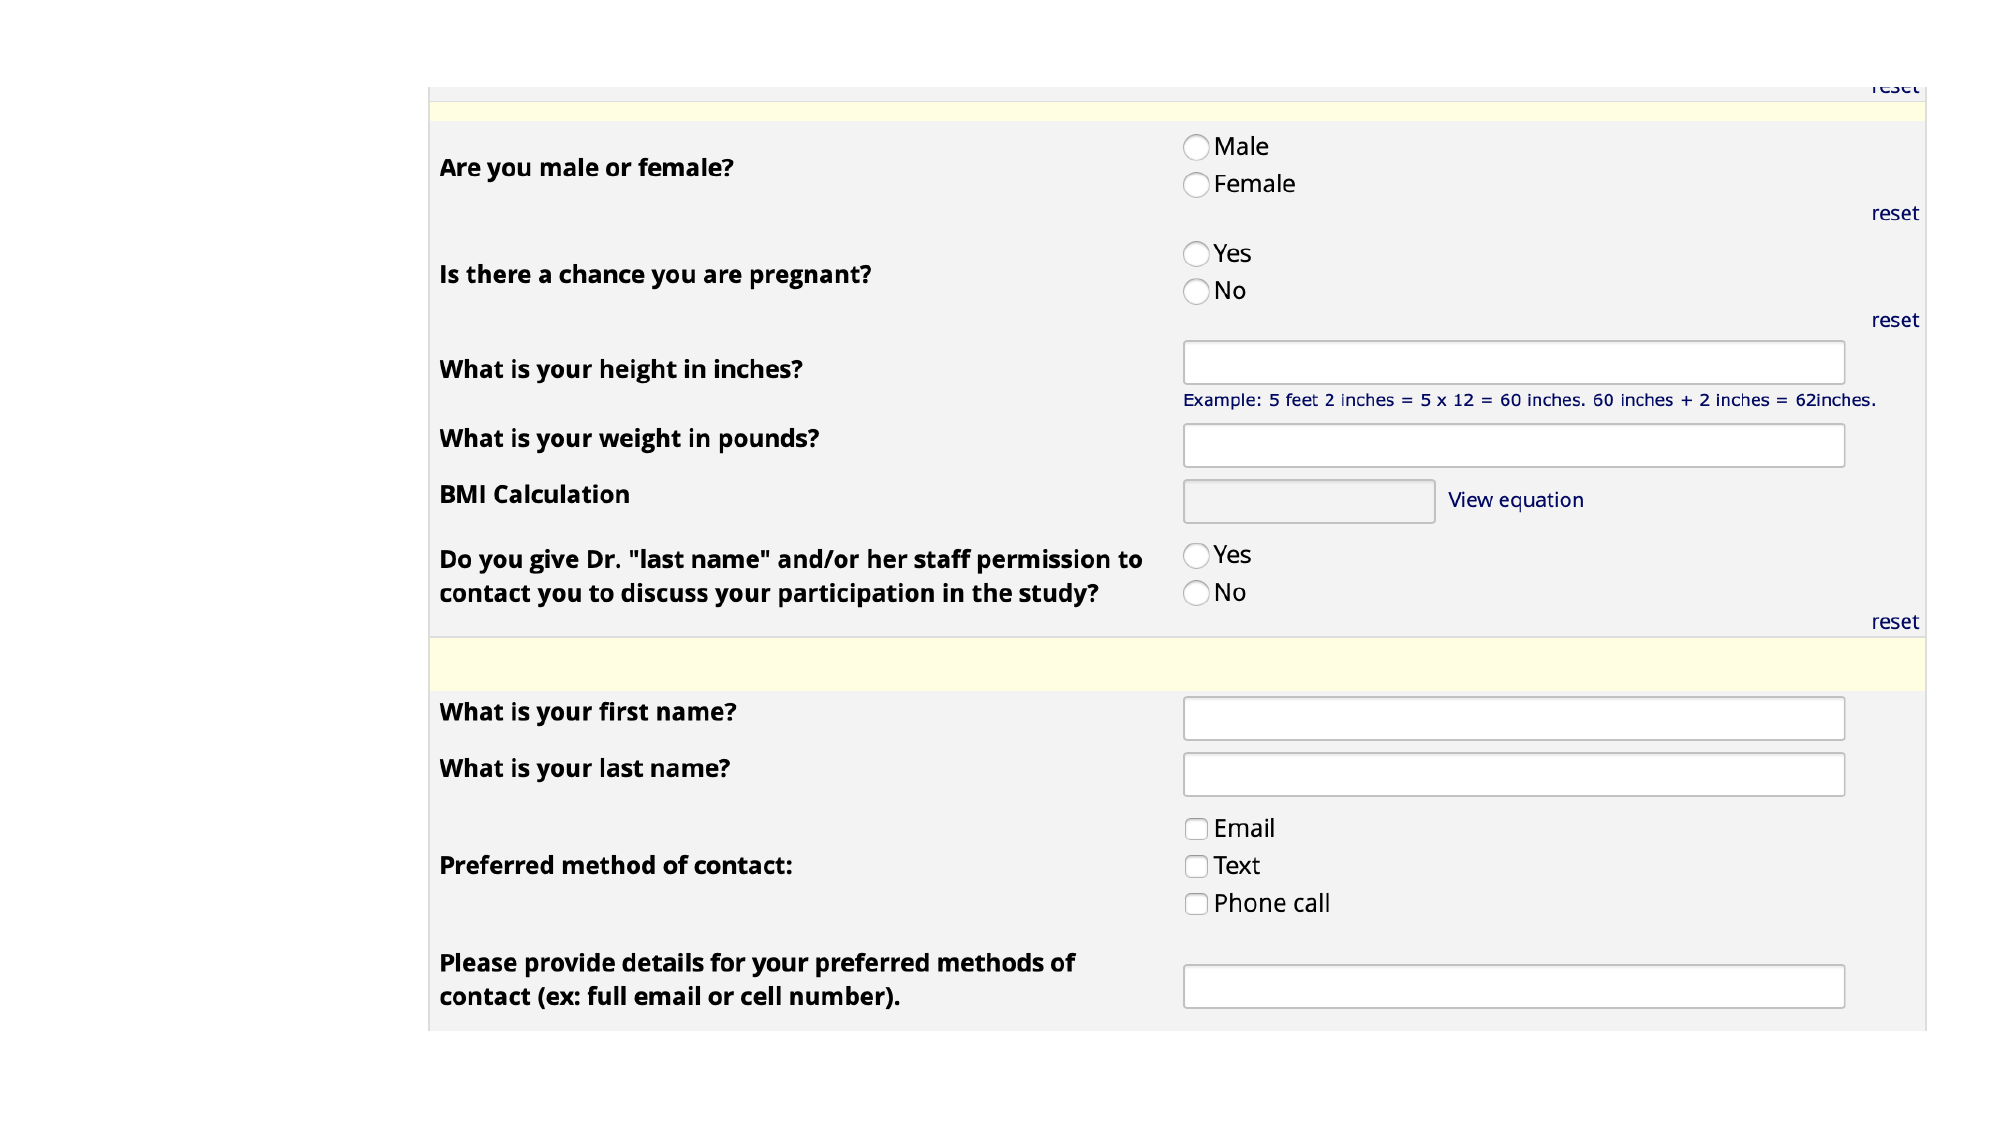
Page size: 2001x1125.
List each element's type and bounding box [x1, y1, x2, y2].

picture [411, 87, 1979, 1087]
